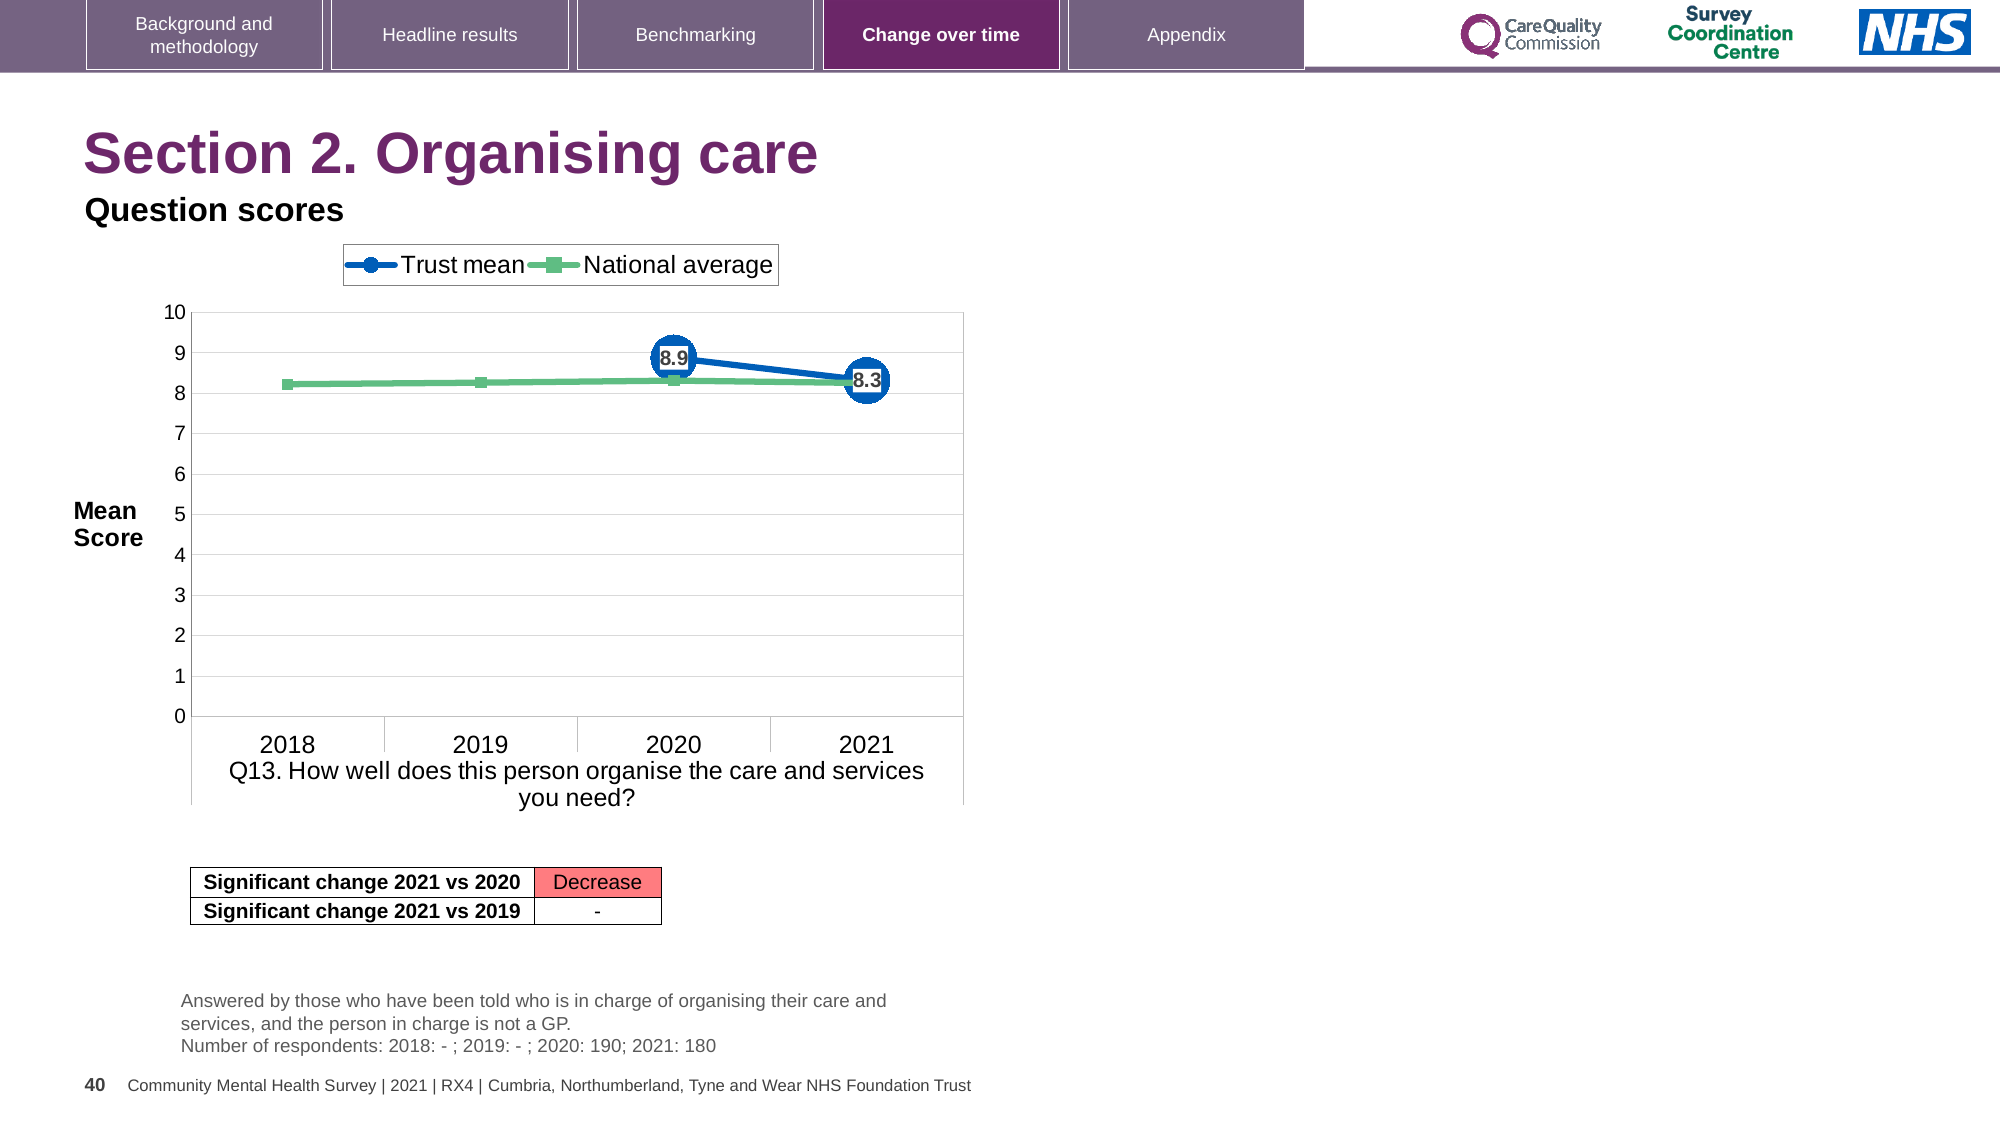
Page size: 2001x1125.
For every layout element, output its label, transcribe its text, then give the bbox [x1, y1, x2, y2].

table_cell Significant change 2021 vs 2019 [191, 898, 534, 924]
text_box Question scores [84, 185, 1864, 229]
text_box 40 [84, 1065, 122, 1125]
title Section 2. Organising care [68, 100, 1942, 209]
text_box Answered by those who have been told who is in charge of organising their care and services, and the person in charge is not a GP. Number of respondents: 2018: - ; 2019: - ; 2020: 190; 2021: 180 [166, 981, 955, 1064]
table_header Decrease [535, 868, 661, 897]
table_cell - [535, 898, 661, 924]
picture [1859, 9, 1971, 55]
chart [68, 240, 966, 858]
table_header Significant change 2021 vs 2020 [191, 868, 534, 897]
picture [1666, 3, 1794, 61]
picture [1460, 13, 1602, 59]
